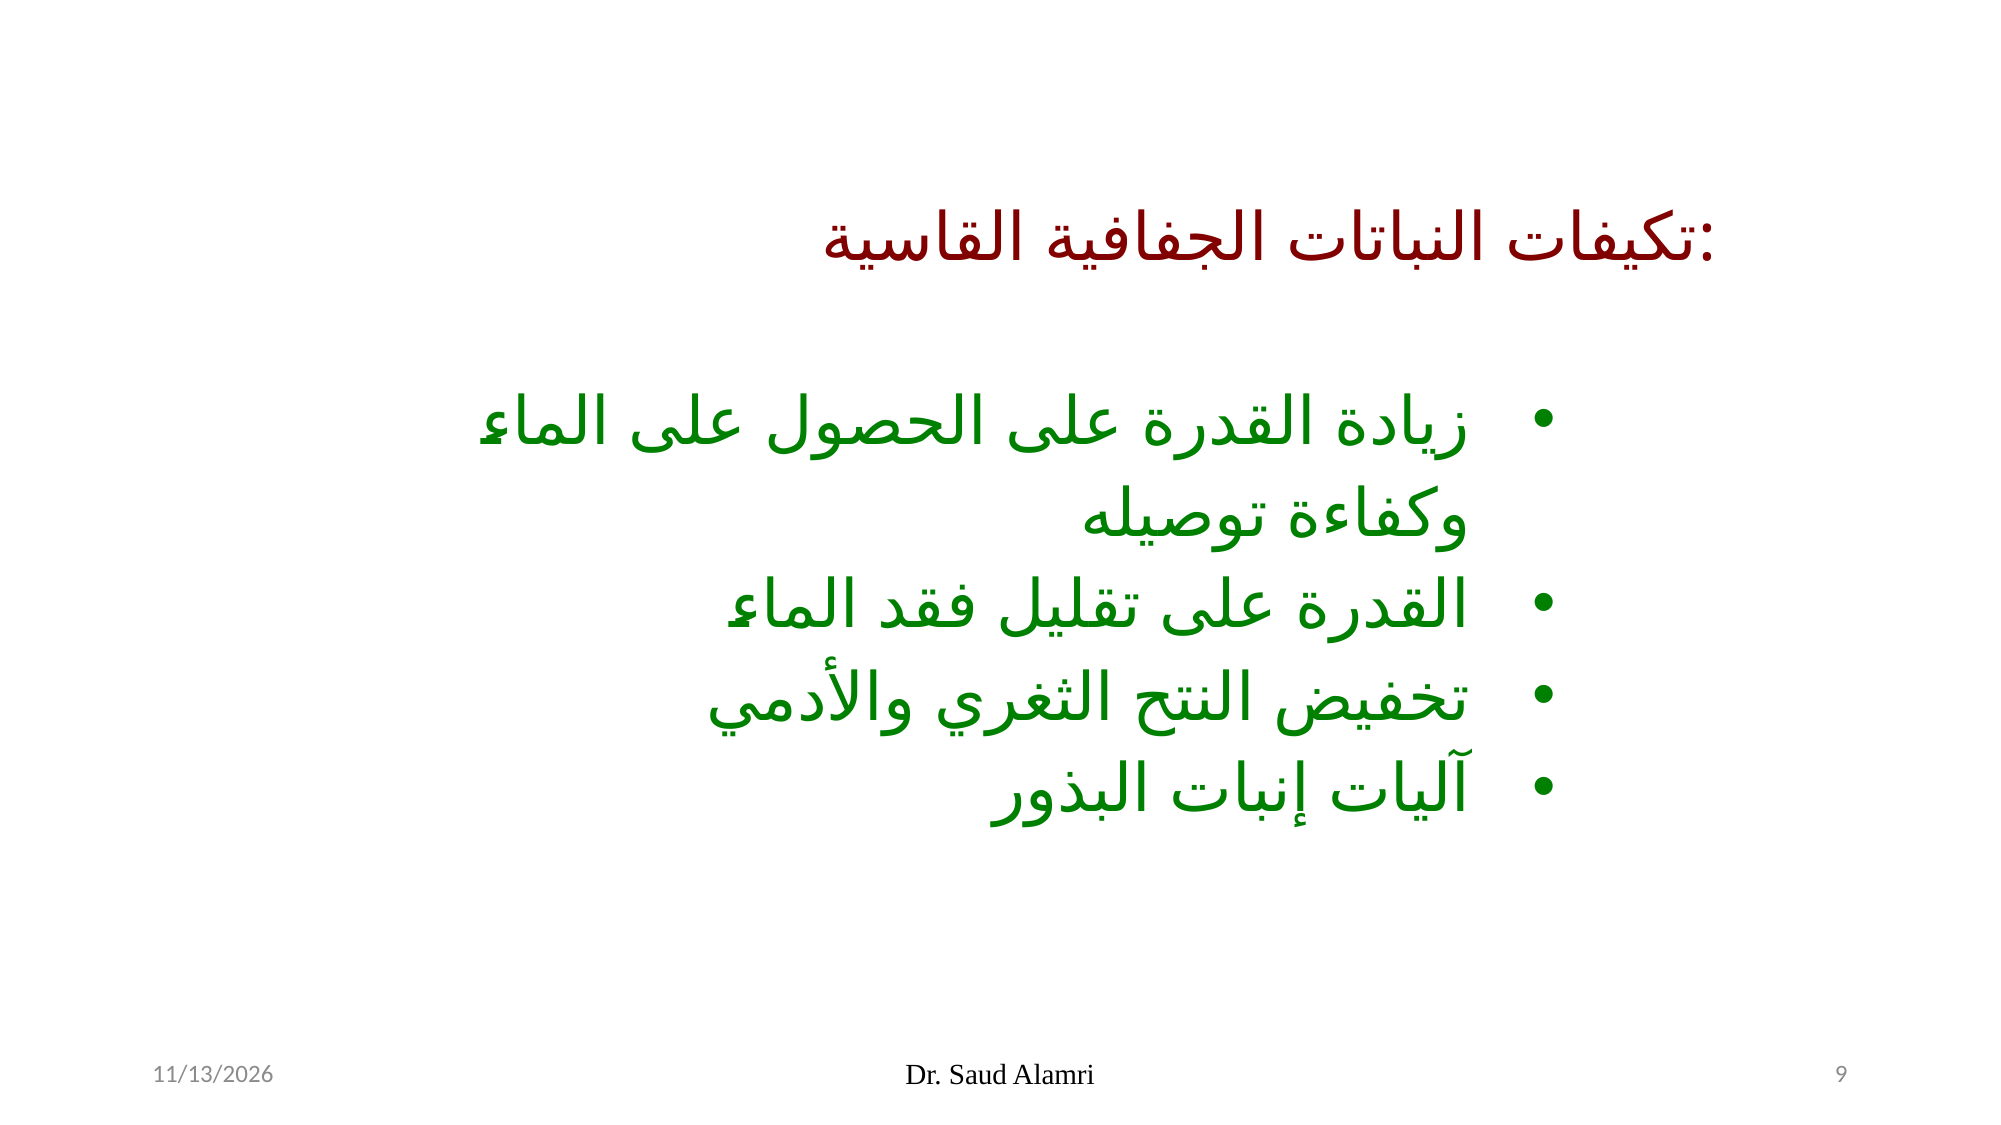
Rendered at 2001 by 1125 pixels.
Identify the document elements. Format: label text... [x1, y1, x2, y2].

slide_number 9 [1412, 1042, 1863, 1103]
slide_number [137, 1042, 588, 1103]
text_box تكيفات النباتات الجفافية القاسية: زيادة القدرة على الحصول على الماء وكفاءة توصيله القدرة على تقليل فقد الماء تخفيض النتح الثغري والأدمي آليات إنبات البذور [293, 174, 1732, 833]
footer Dr. Saud Alamri [662, 1042, 1338, 1103]
